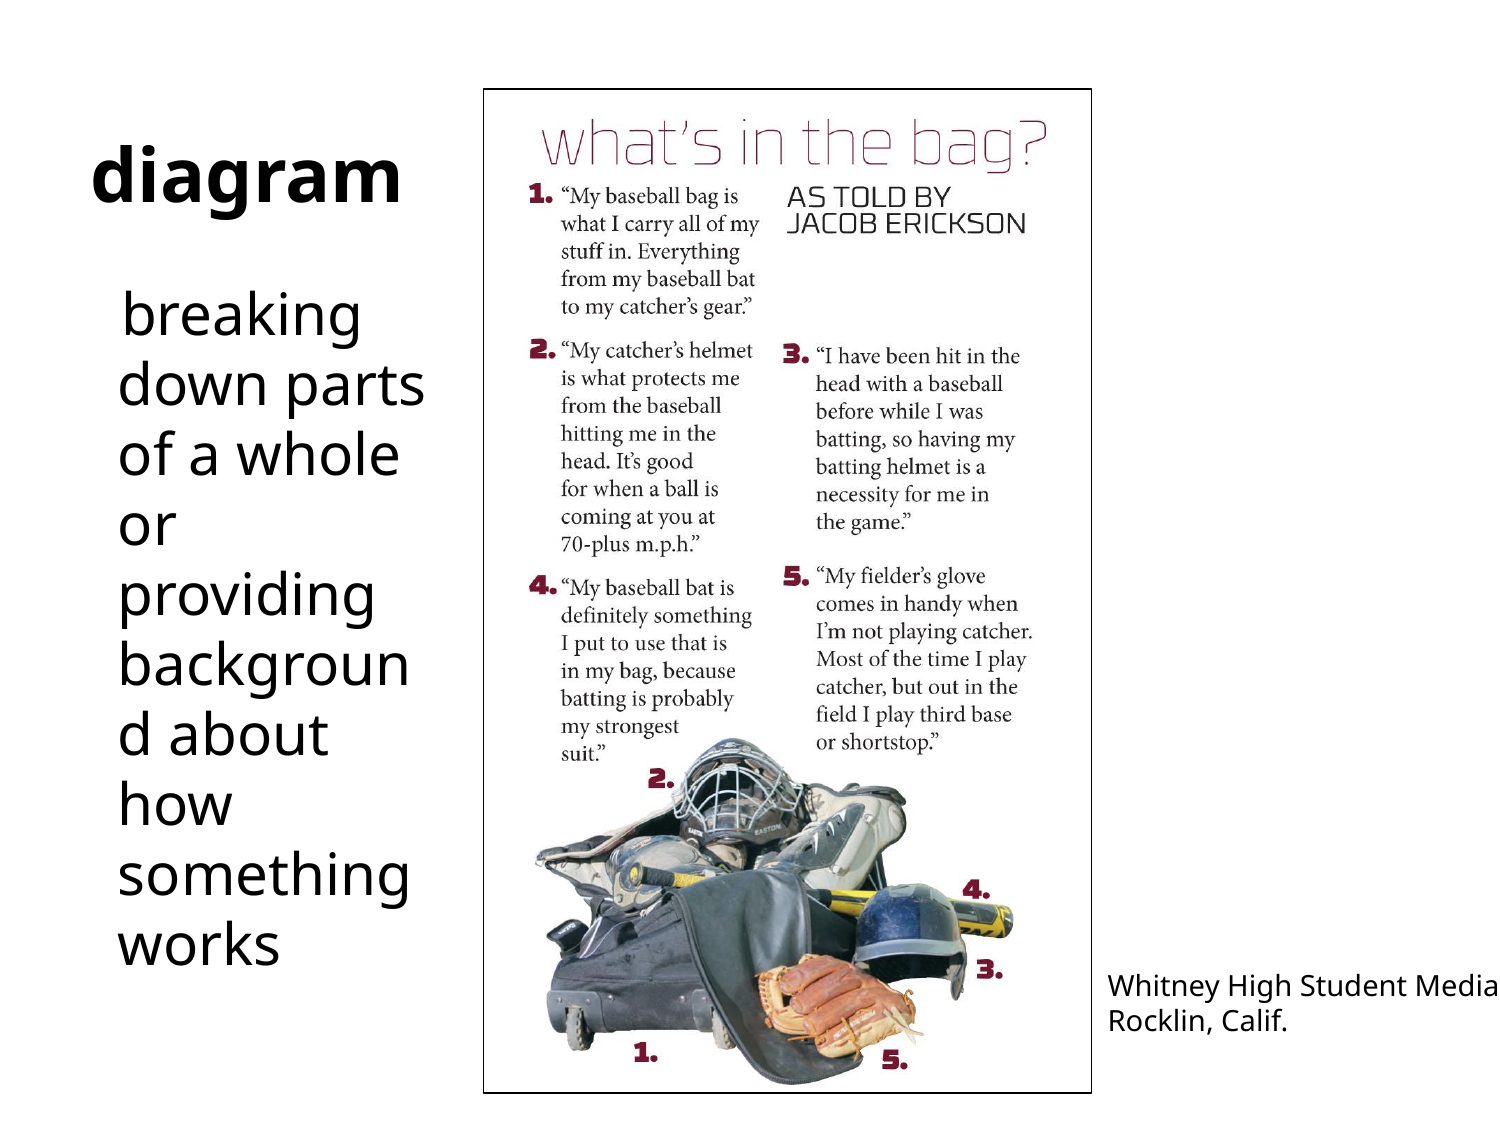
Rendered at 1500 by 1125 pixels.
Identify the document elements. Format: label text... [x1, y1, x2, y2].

title diagram [75, 45, 1425, 233]
picture [488, 90, 1089, 1088]
list breaking down parts of a whole or providing background about how something works [75, 262, 450, 1078]
text_box Whitney High Student Media; Rocklin, Calif. [1092, 952, 1500, 1125]
